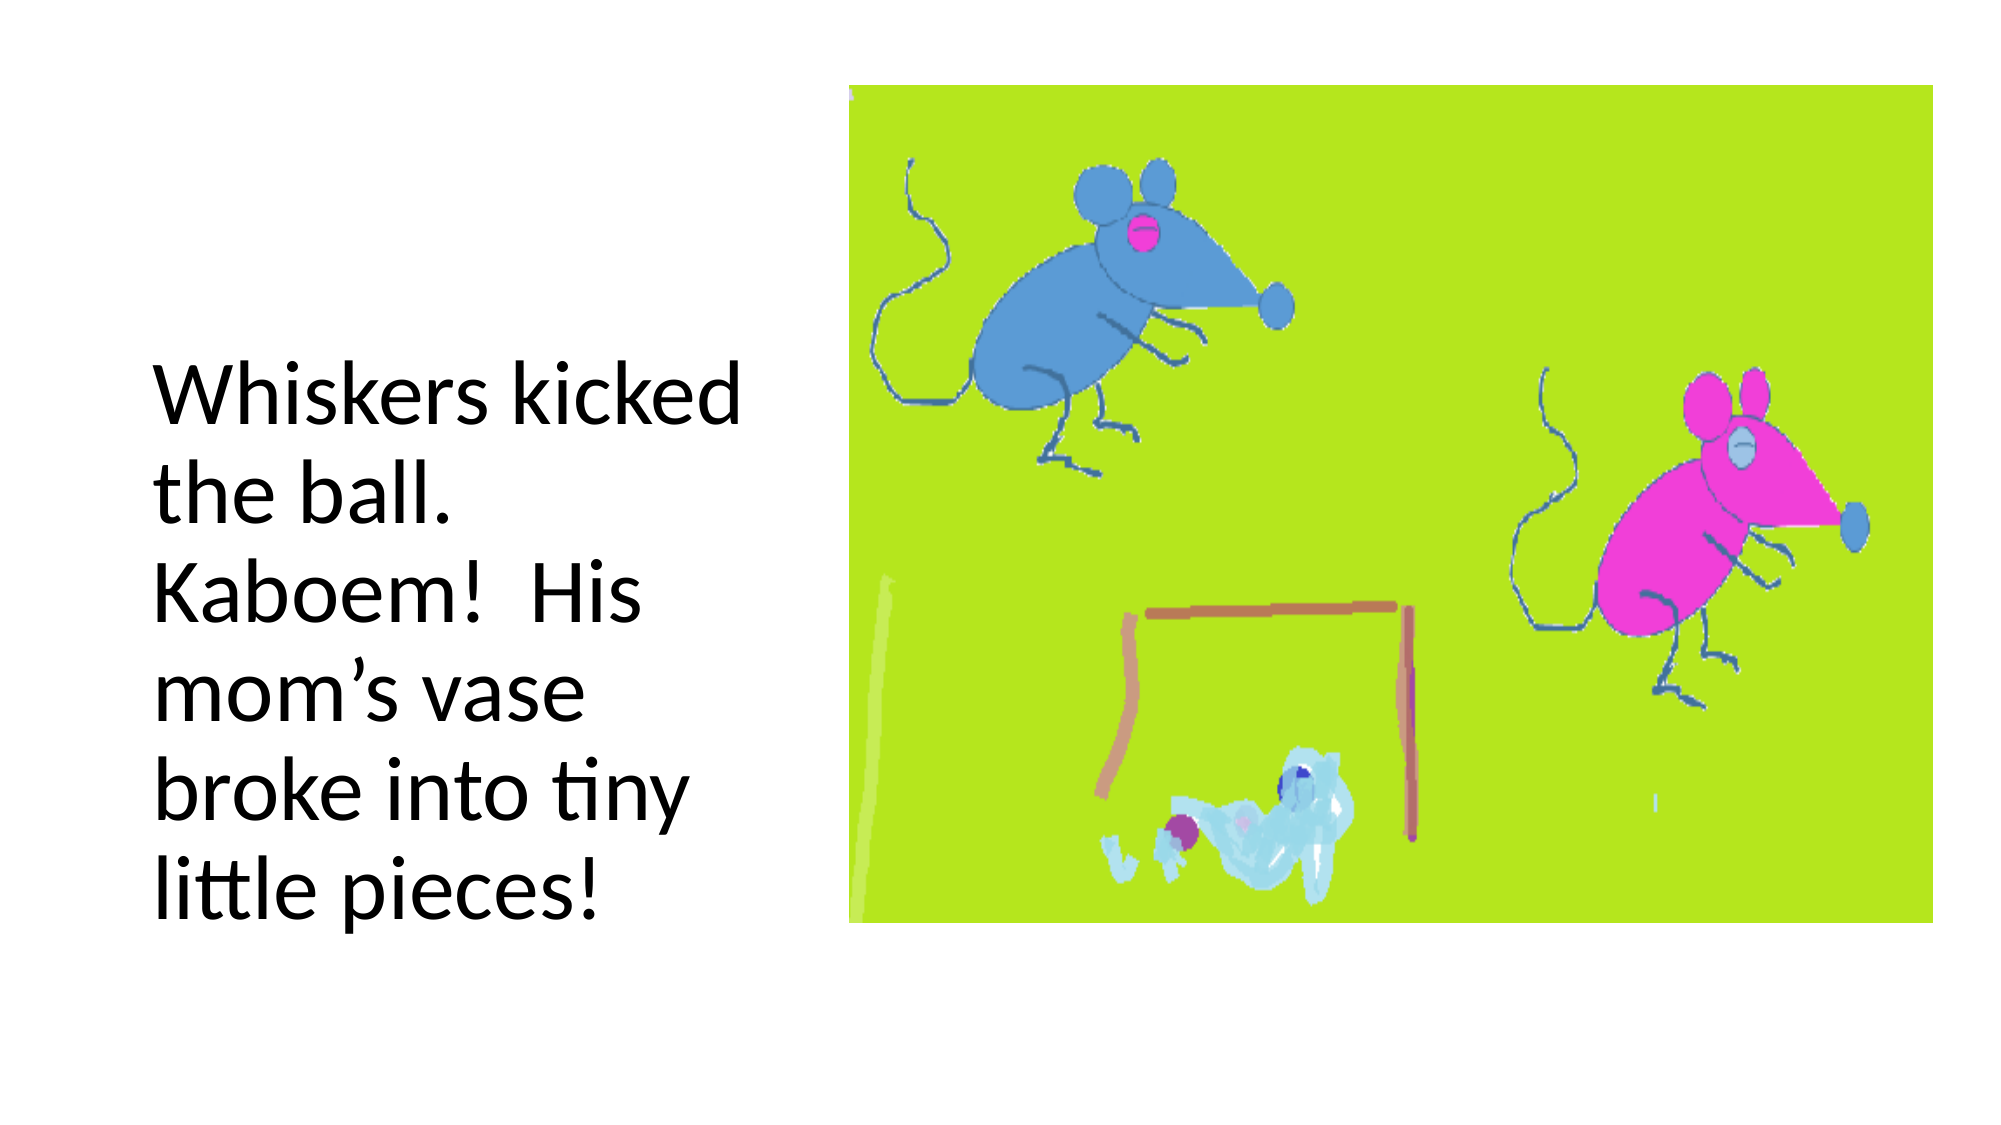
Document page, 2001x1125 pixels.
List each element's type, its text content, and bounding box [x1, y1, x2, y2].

picture [849, 85, 1933, 923]
list Whiskers kicked the ball. Kaboem! His mom’s vase broke into tiny little pieces! [137, 337, 783, 963]
